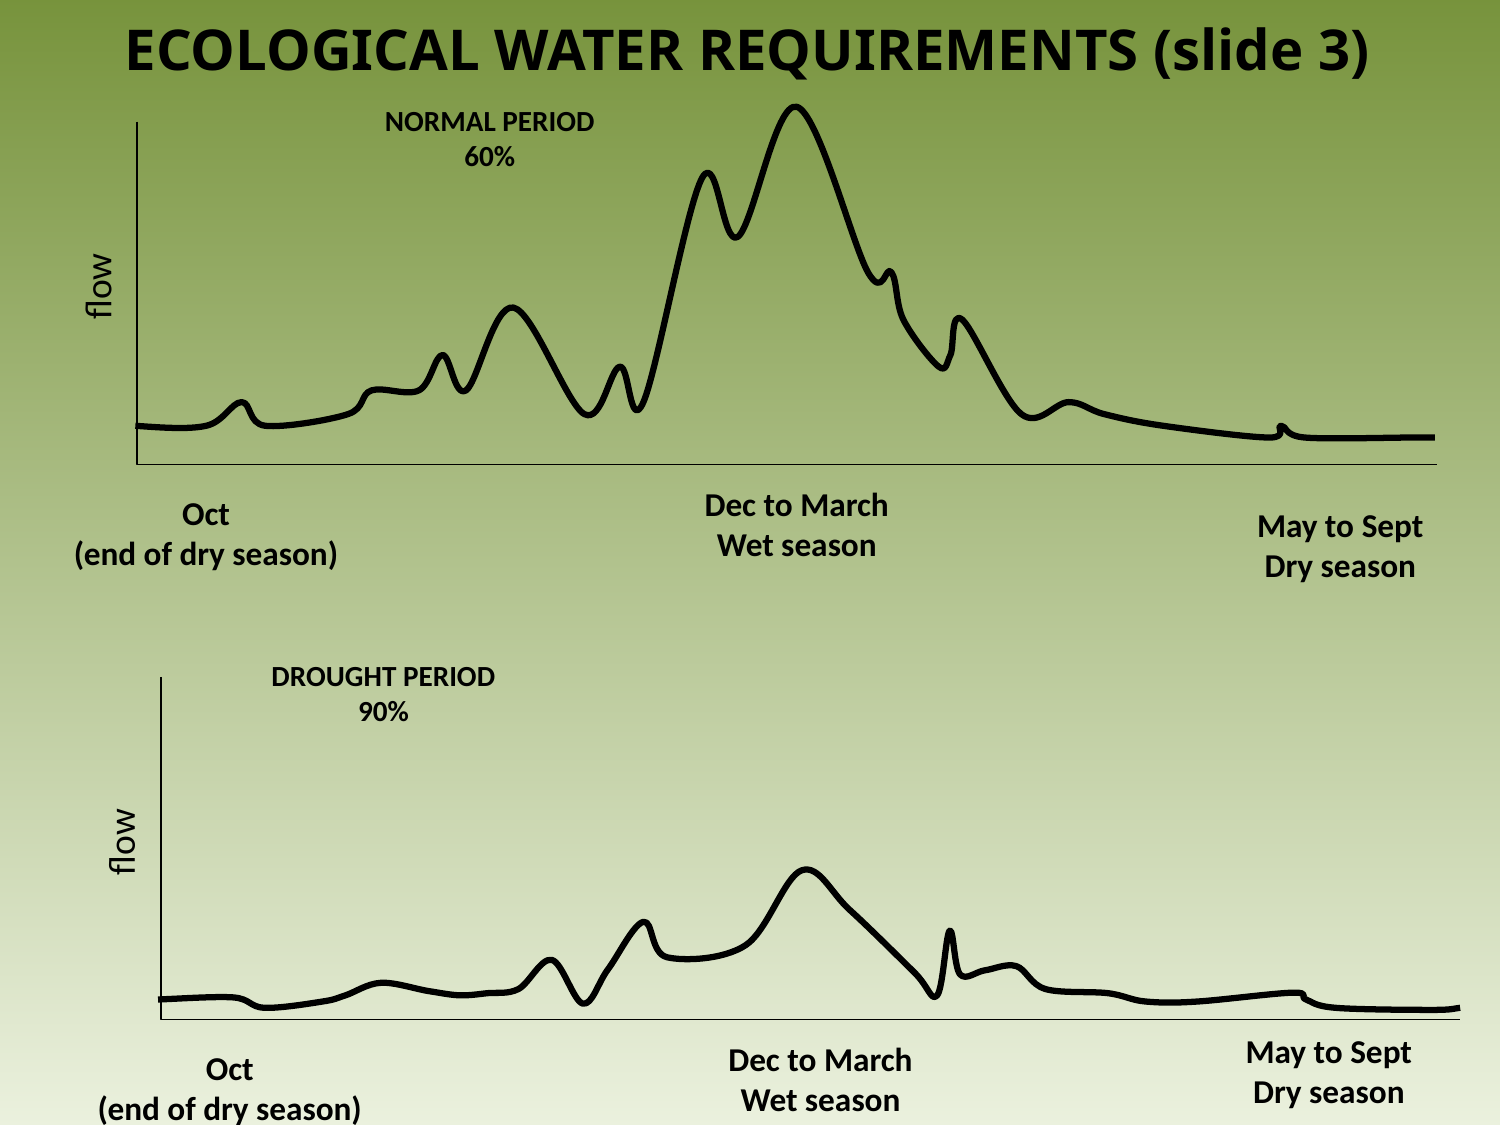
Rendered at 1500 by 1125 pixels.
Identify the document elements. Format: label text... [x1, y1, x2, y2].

text_box ECOLOGICAL WATER REQUIREMENTS (slide 3) [0, 0, 1494, 89]
text_box [137, 426, 1437, 465]
text_box DROUGHT PERIOD 90% [218, 650, 549, 735]
text_box Oct (end of dry season) [64, 1040, 396, 1125]
text_box [158, 869, 1461, 1010]
text_box NORMAL PERIOD 60% [194, 95, 786, 180]
text_box [907, 324, 952, 368]
text_box [160, 1000, 1461, 1020]
text_box [137, 121, 677, 426]
text_box Dec to March Wet season [501, 475, 1093, 571]
text_box May to Sept Dry season [1139, 1023, 1500, 1118]
text_box flow [66, 216, 127, 335]
text_box flow [90, 771, 150, 890]
text_box [135, 106, 1435, 439]
text_box Oct (end of dry season) [40, 484, 372, 580]
text_box [160, 676, 1413, 1007]
text_box Dec to March Wet season [525, 1031, 1116, 1125]
text_box [979, 343, 1330, 436]
text_box May to Sept Dry season [1151, 496, 1500, 592]
